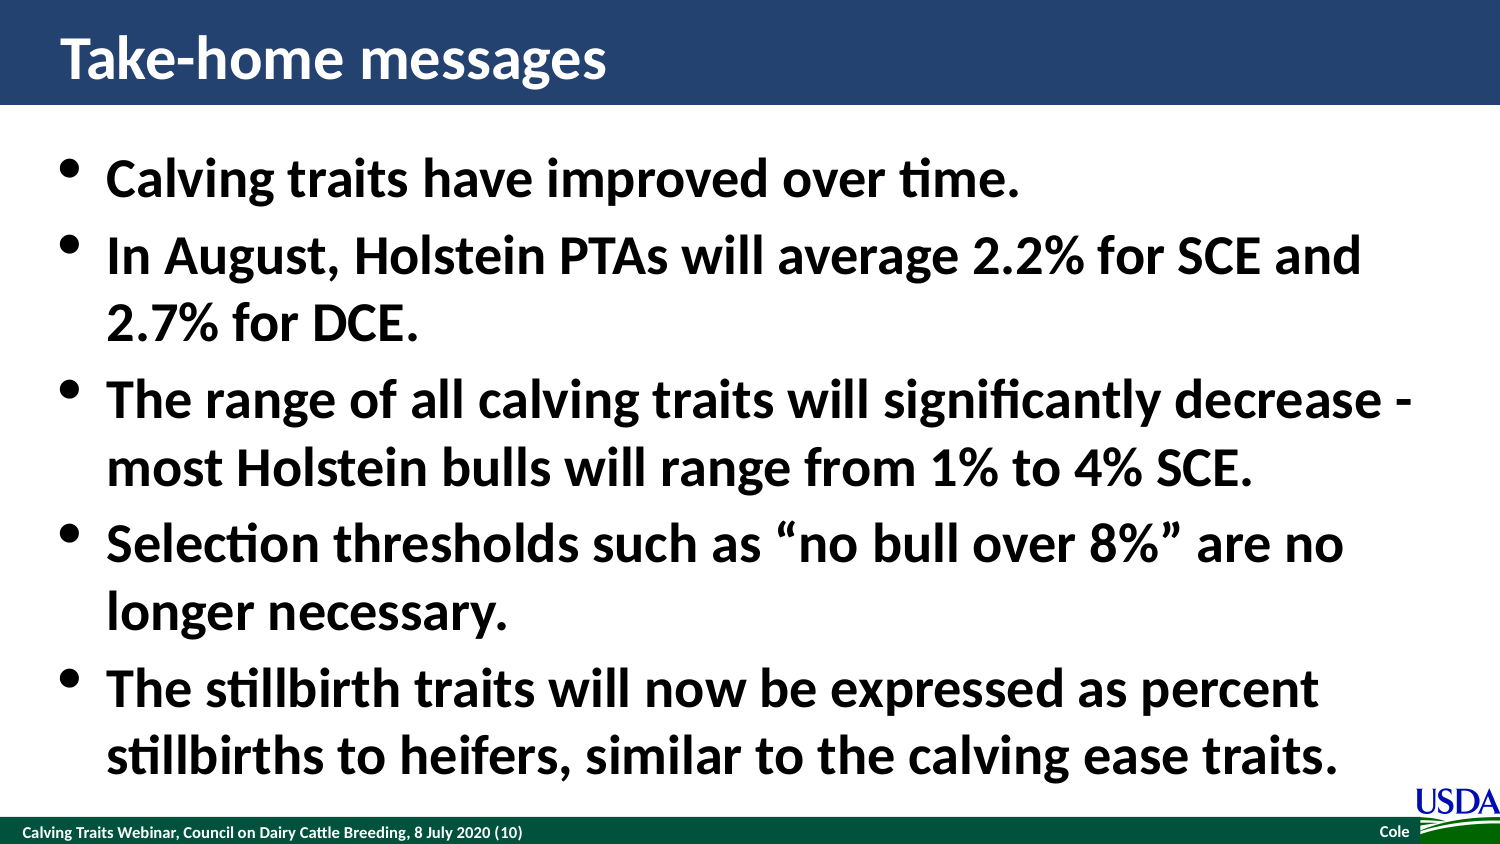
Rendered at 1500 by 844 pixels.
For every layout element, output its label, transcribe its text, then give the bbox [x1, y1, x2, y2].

title Take-home messages [60, 15, 1440, 94]
picture [1416, 788, 1500, 844]
list Calving traits have improved over time. In August, Holstein PTAs will average 2.2% for SCE and 2.7% for DCE. The range of all calving traits will significantly decrease - most Holstein bulls will range from 1% to 4% SCE. Selection thresholds such as “no bull over 8%” are no longer necessary. The stillbirth traits will now be expressed as percent stillbirths to heifers, similar to the calving ease traits. [60, 140, 1440, 741]
